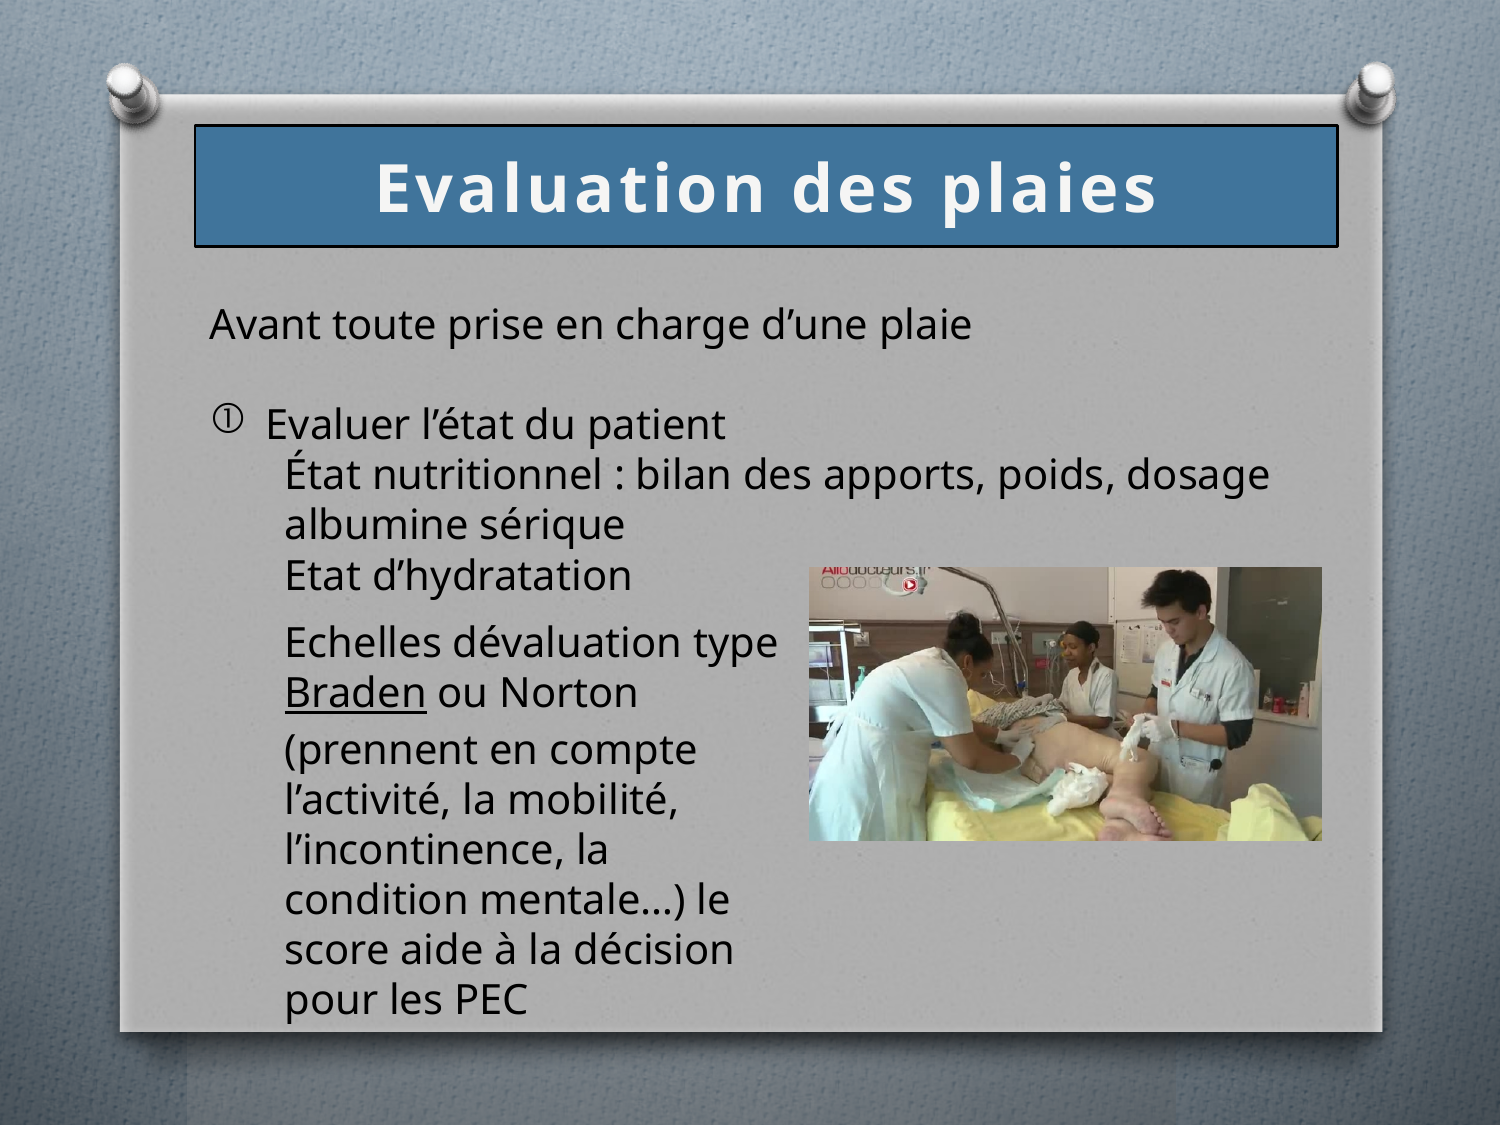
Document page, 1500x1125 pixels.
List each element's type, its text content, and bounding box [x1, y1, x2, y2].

picture [808, 566, 1323, 841]
title Evaluation des plaies [194, 124, 1339, 248]
text_box Avant toute prise en charge d’une plaie Evaluer l’état du patient État nutritionnel : bilan des apports, poids, dosage albumine sérique Etat d’hydratation [194, 290, 1341, 606]
picture [75, 29, 198, 153]
picture [1317, 35, 1439, 156]
text_box Echelles dévaluation type Braden ou Norton (prennent en compte l’activité, la mobilité, l’incontinence, la condition mentale…) le score aide à la décision pour les PEC [194, 608, 798, 1031]
